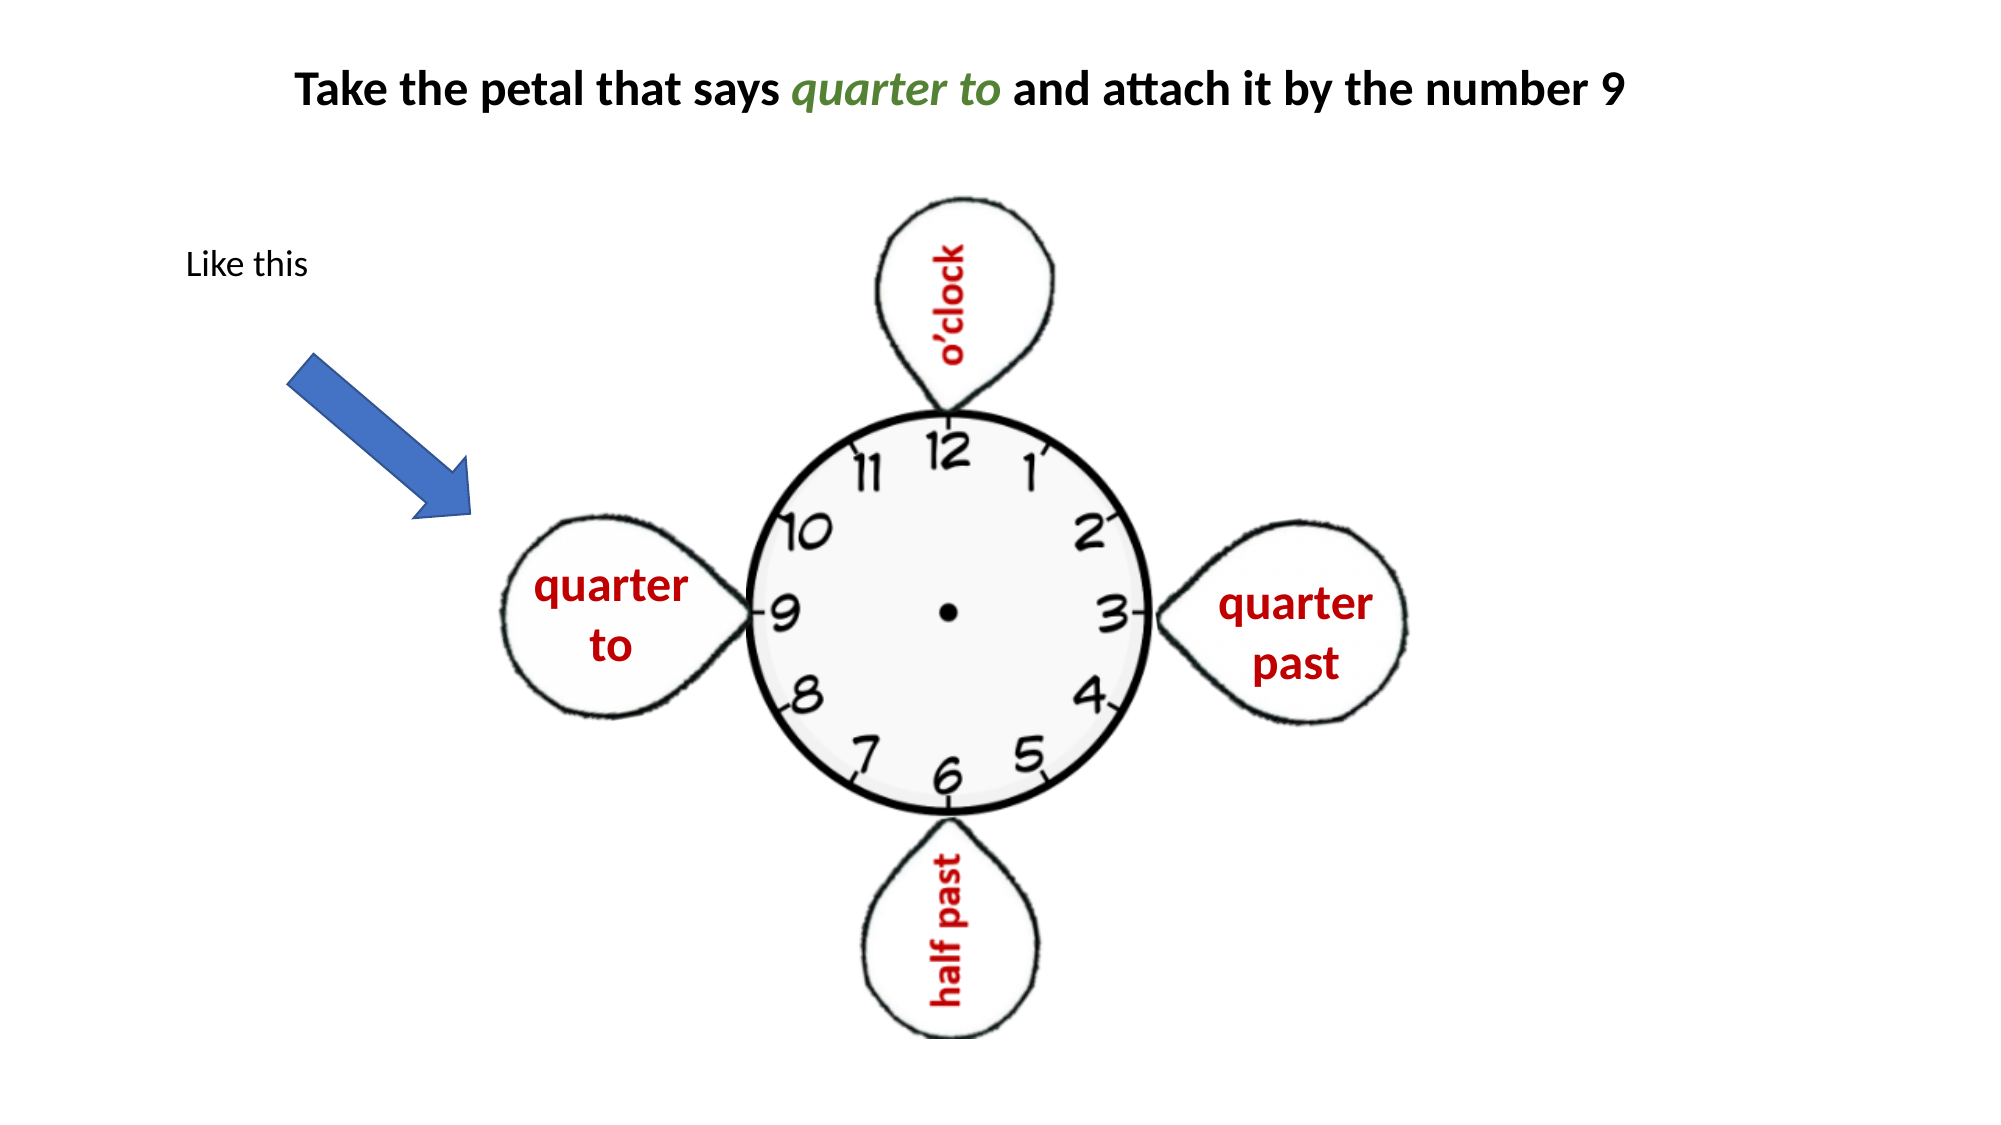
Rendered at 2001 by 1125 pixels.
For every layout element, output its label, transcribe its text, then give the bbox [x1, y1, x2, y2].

text_box [286, 352, 472, 520]
picture [476, 185, 1428, 1039]
text_box quarter to [506, 544, 518, 679]
text_box Like this [171, 231, 324, 291]
text_box Take the petal that says quarter to and attach it by the number 9 [279, 48, 1721, 124]
